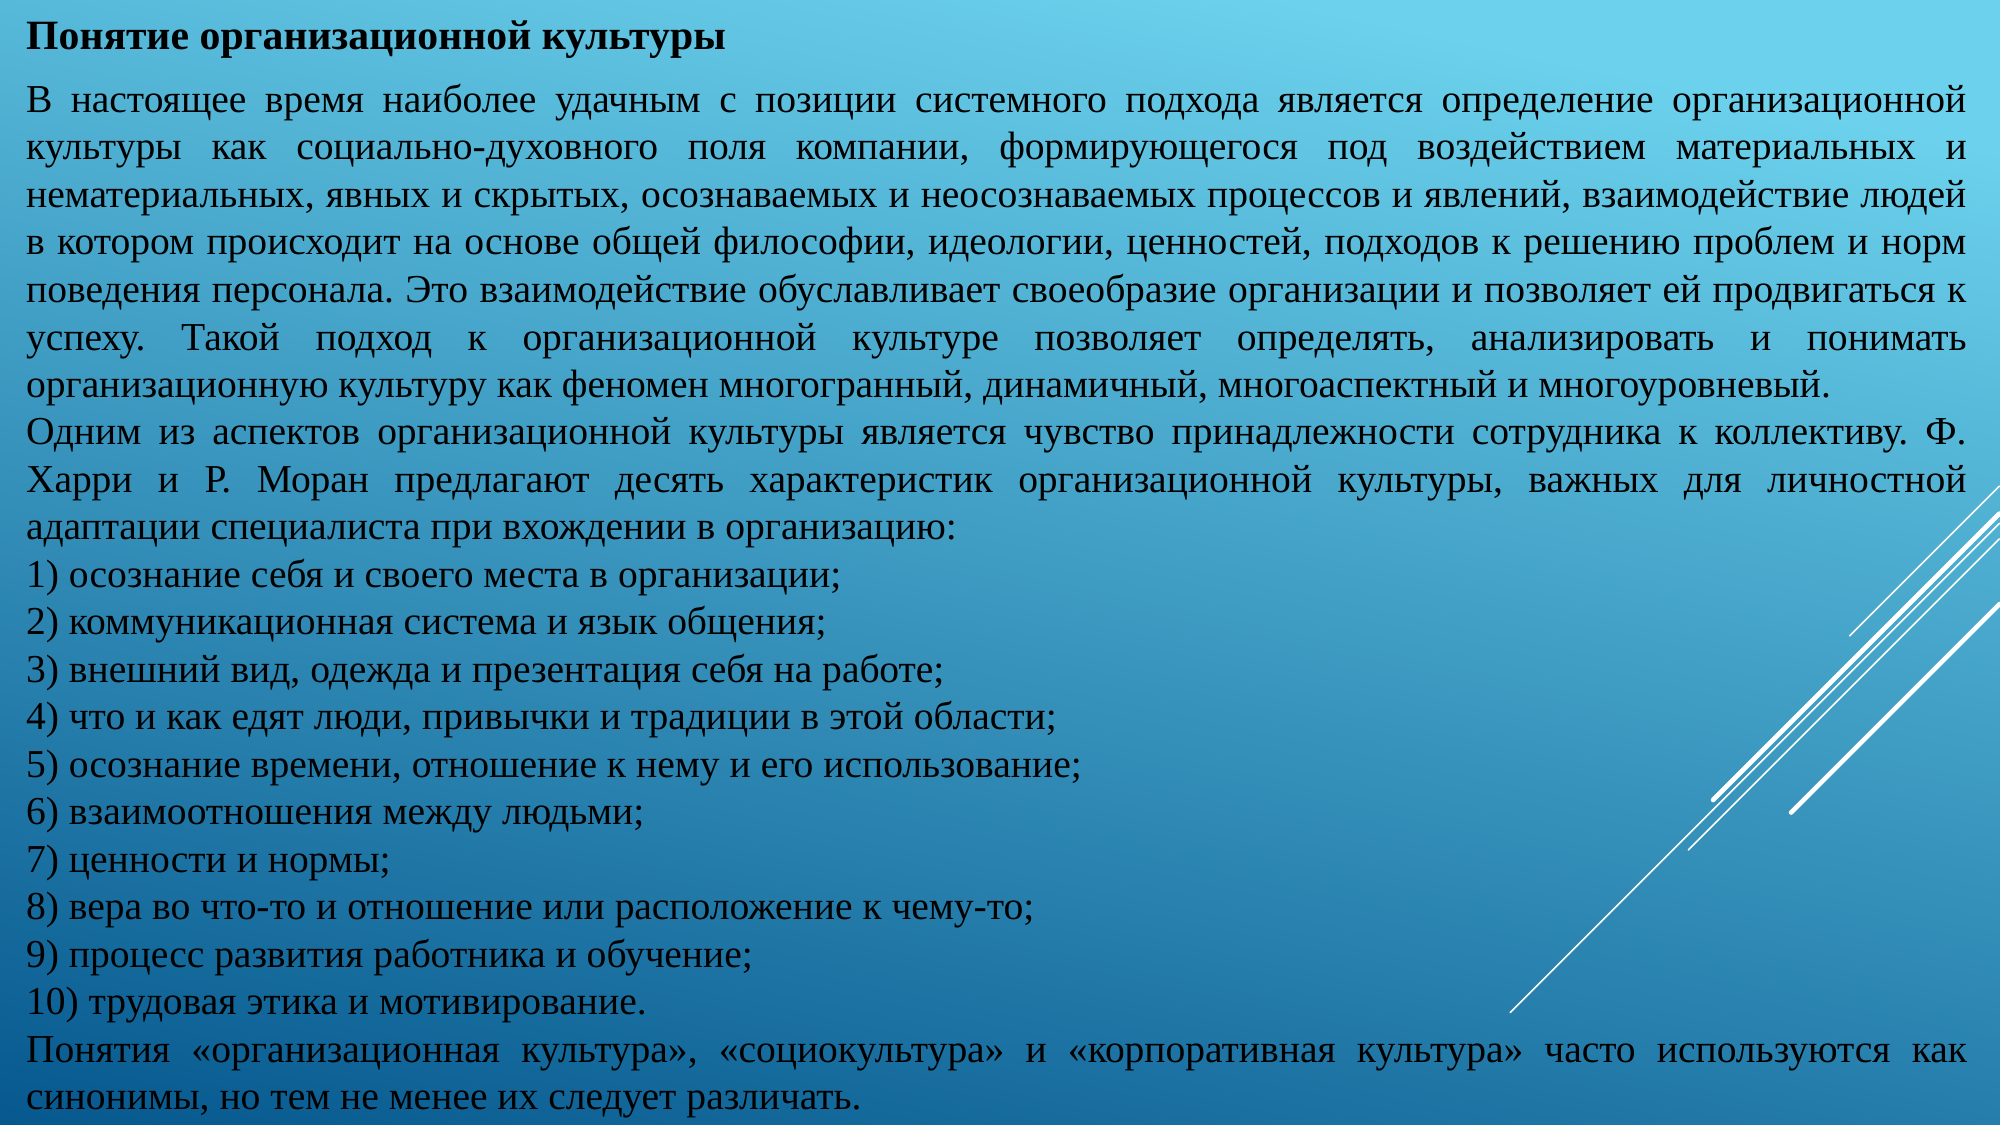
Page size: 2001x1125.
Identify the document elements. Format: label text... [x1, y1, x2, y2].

text_box Понятие организационной культуры [11, 0, 1977, 65]
text_box В настоящее время наиболее удачным с позиции системного подхода является определение организационной культуры как социально-духовного поля компании, формирующегося под воздействием материальных и нематериальных, явных и скрытых, осознаваемых и неосознаваемых процессов и явлений, взаимодействие людей в котором происходит на основе общей философии, идеологии, ценностей, подходов к решению проблем и норм поведения персонала. Это взаимодействие обуславливает своеобразие организации и позволяет ей продвигаться к успеху. Такой подход к организационной культуре позволяет определять, анализировать и понимать организационную культуру как феномен многогранный, динамичный, многоаспектный и многоуровневый. Одним из аспектов организационной культуры является чувство принадлежности сотрудника к коллективу. Ф. Харри и Р. Моран предлагают десять характеристик организационной культуры, важных для личностной адаптации специалиста при вхождении в организацию: 1) осознание себя и своего места в организации; 2) коммуникационная система и язык общения; 3) внешний вид, одежда и презентация себя на работе; 4) что и как едят люди, привычки и традиции в этой области; 5) осознание времени, отношение к нему и его использование; 6) взаимоотношения между людьми; 7) ценности и нормы; 8) вера во что-то и отношение или расположение к чему-то; 9) процесс развития работника и обучение; 10) трудовая этика и мотивирование. Понятия «организационная культура», «социокультура» и «корпоративная культура» часто используются как синонимы, но тем не менее их следует различать. [11, 65, 1984, 1125]
